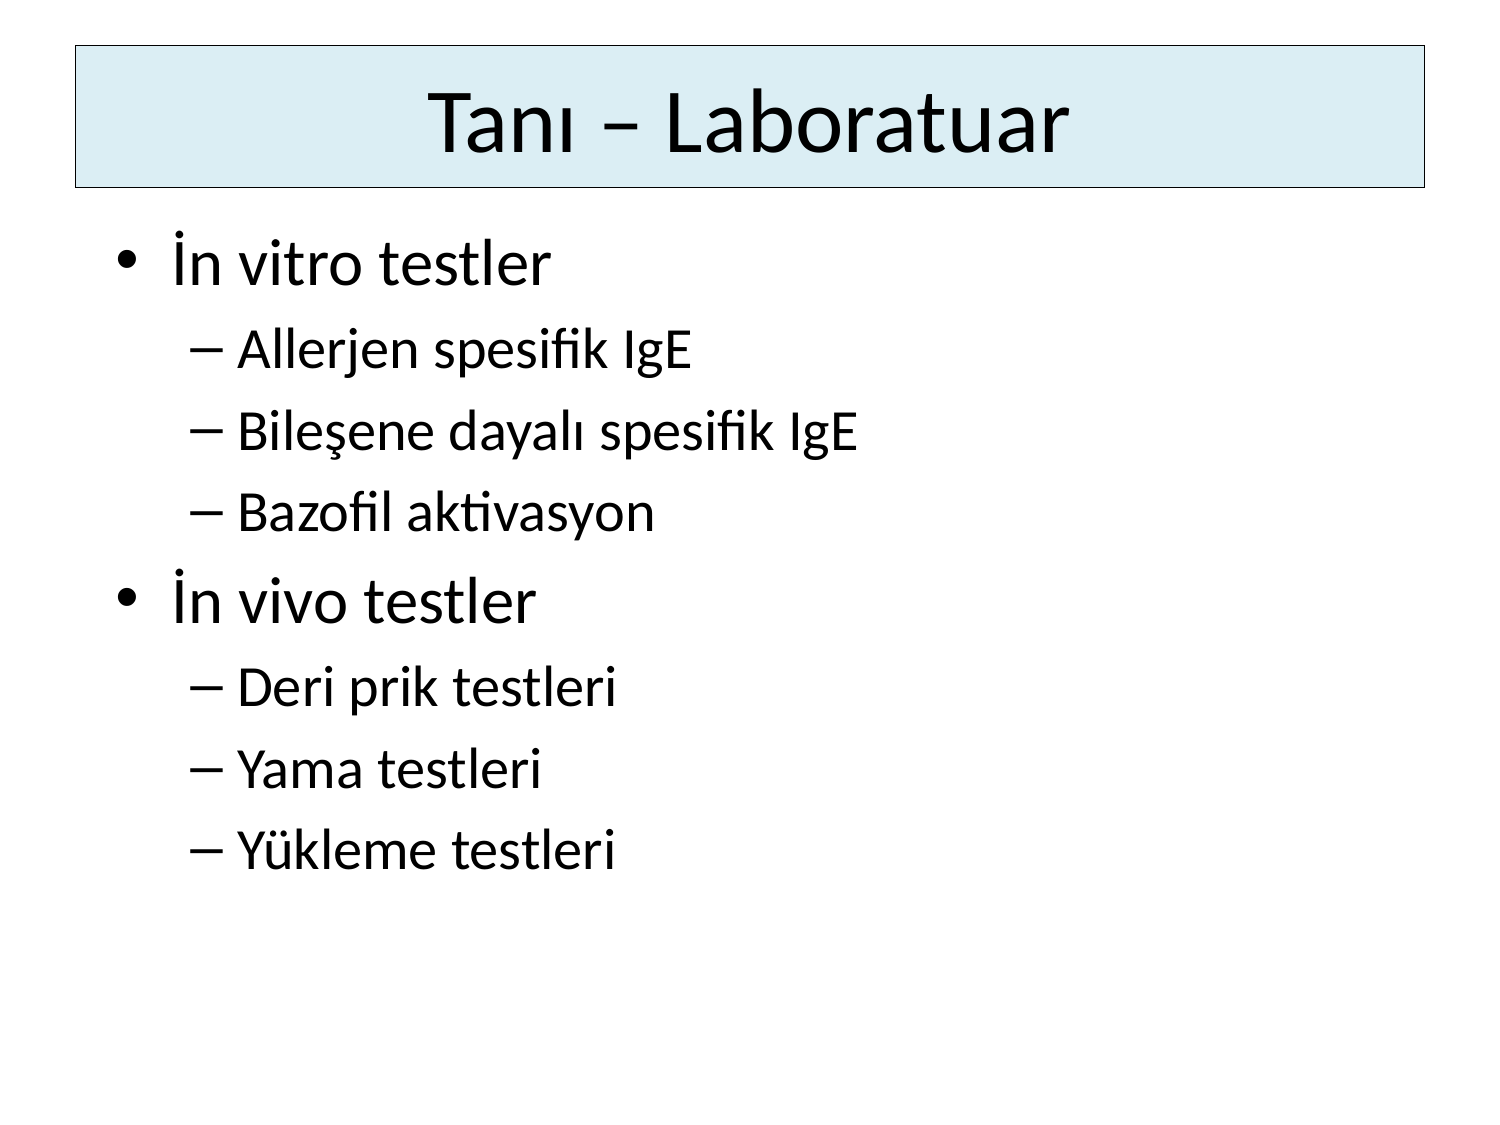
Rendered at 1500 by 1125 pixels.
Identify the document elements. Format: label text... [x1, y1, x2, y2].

title Tanı – Laboratuar [75, 45, 1425, 188]
list İn vitro testler Allerjen spesifik IgE Bileşene dayalı spesifik IgE Bazofil aktivasyon İn vivo testler Deri prik testleri Yama testleri Yükleme testleri [100, 210, 1447, 952]
